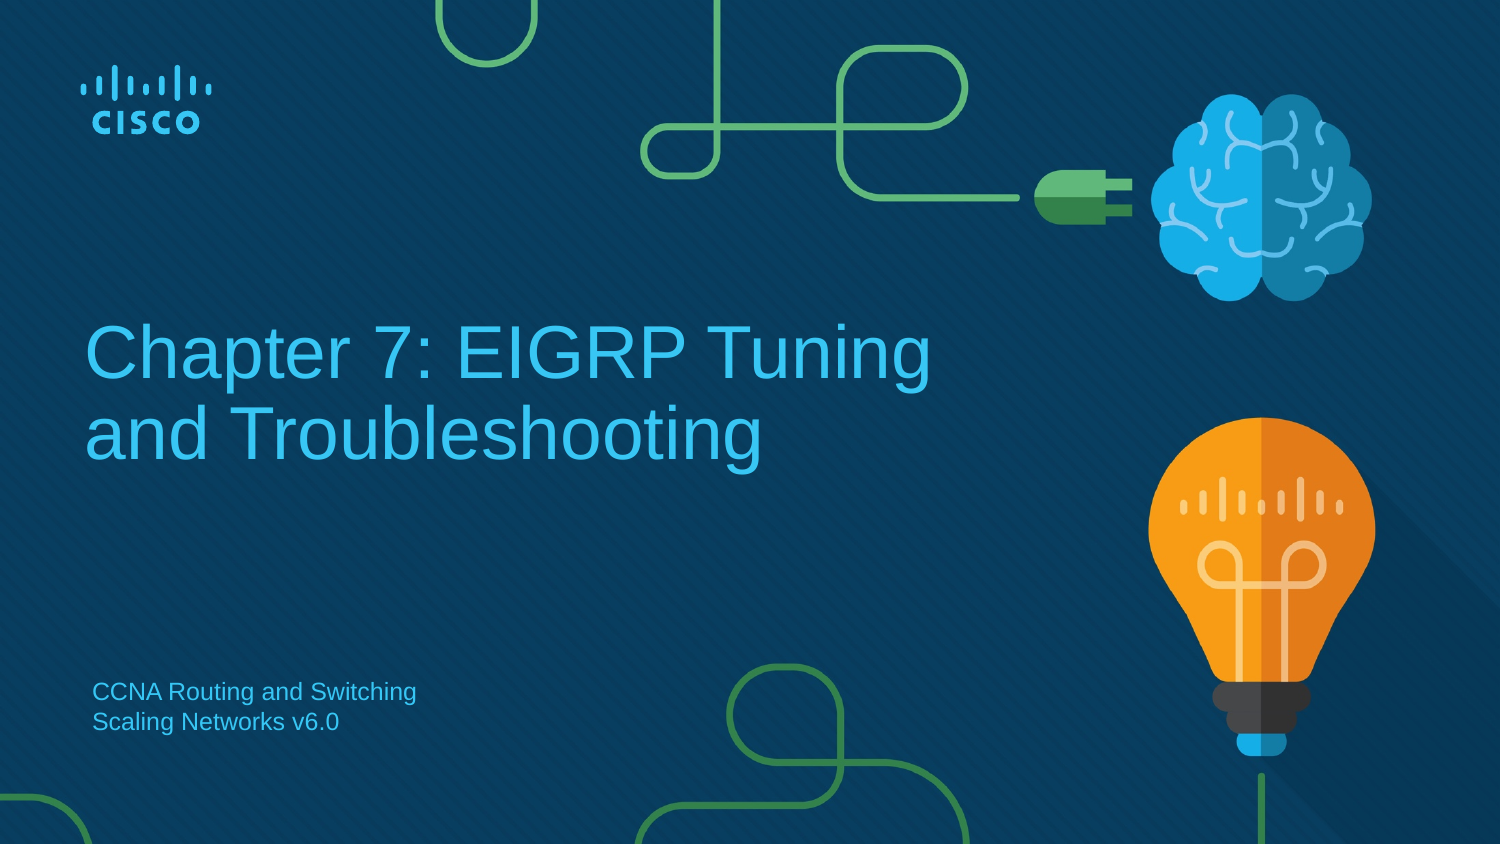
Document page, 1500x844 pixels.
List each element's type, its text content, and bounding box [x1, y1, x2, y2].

title Chapter 7: EIGRP Tuning and Troubleshooting [69, 377, 1047, 484]
subtitle CCNA Routing and Switching Scaling Networks v6.0 [77, 624, 466, 773]
picture [0, 0, 1500, 844]
